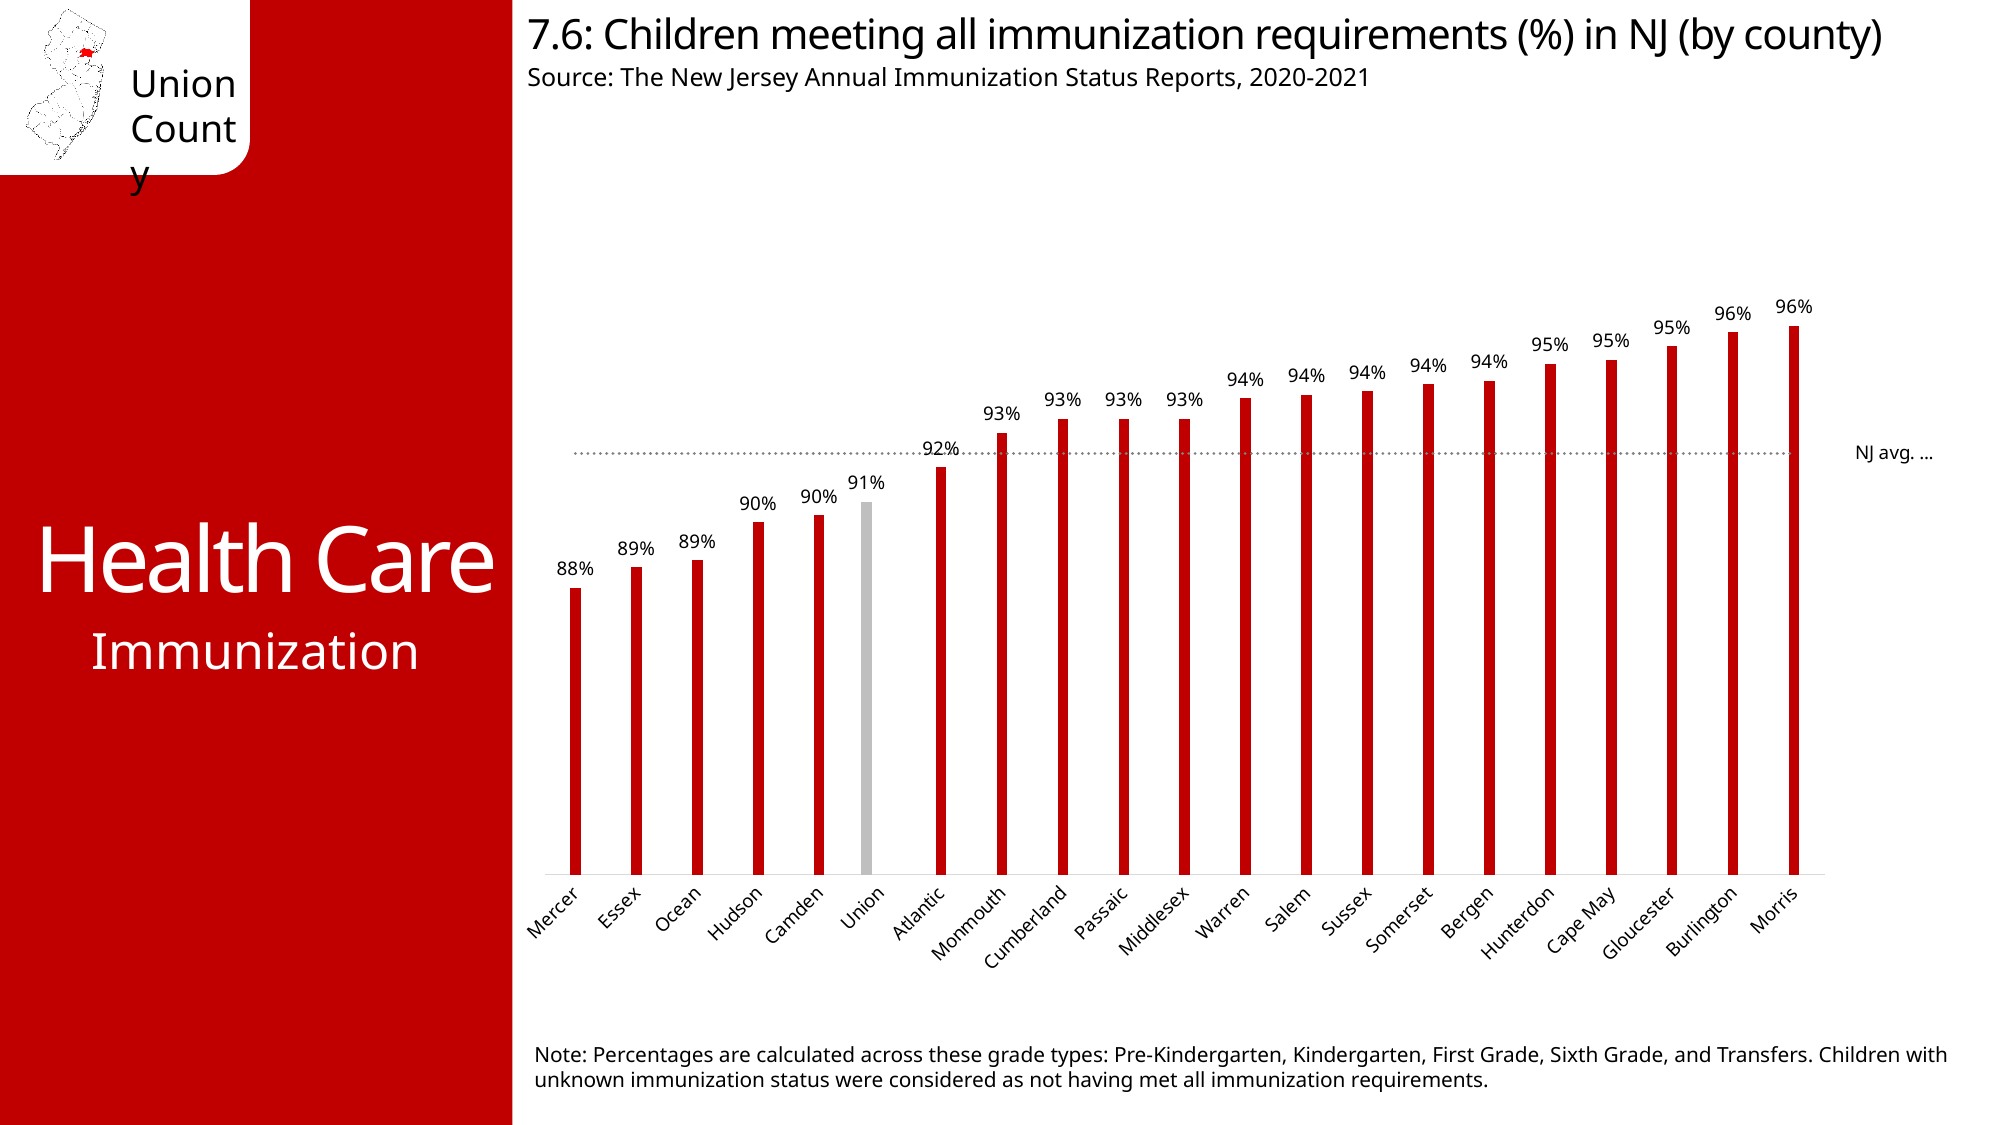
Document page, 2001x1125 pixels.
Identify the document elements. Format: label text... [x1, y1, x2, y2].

text_box Source: The New Jersey Annual Immunization Status Reports, 2020-2021 [512, 54, 1891, 100]
text_box Immunization [0, 611, 513, 687]
picture [26, 9, 106, 112]
text_box 7.6: Children meeting all immunization requirements (%) in NJ (by county) [512, 0, 1992, 65]
chart [519, 127, 1950, 1040]
text_box Note: Percentages are calculated across these grade types: Pre-Kindergarten, Kindergarten, First Grade, Sixth Grade, and Transfers. Children with unknown immunization status were considered as not having met all immunization requirements. [519, 1034, 1999, 1100]
text_box Health Care [0, 112, 533, 1013]
